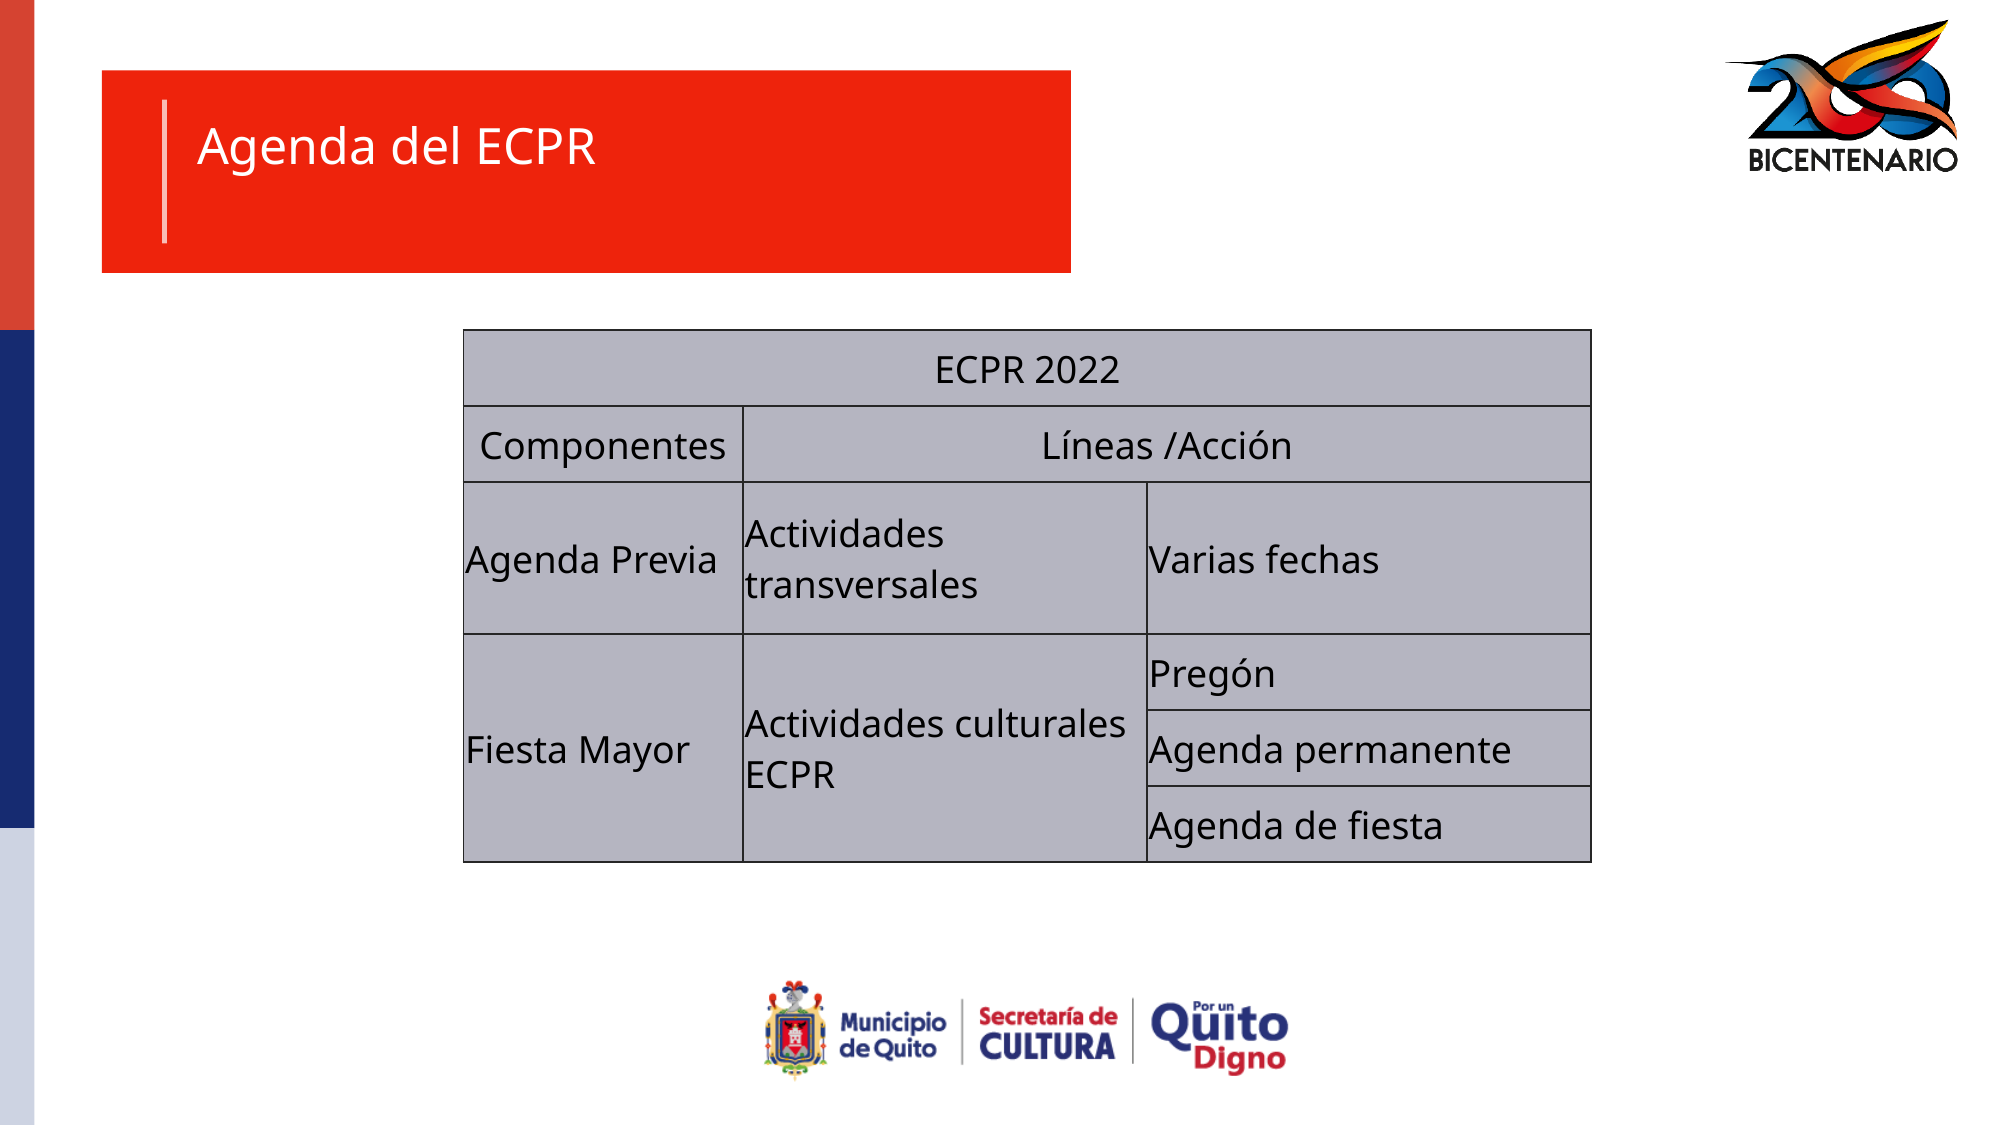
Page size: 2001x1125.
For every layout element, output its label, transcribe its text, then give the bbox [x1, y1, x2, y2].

picture [1720, 8, 1966, 186]
table_cell Agenda de fiesta [1148, 787, 1590, 861]
picture [756, 970, 1299, 1095]
table_cell Fiesta Mayor [464, 635, 742, 861]
text_box [0, 828, 35, 1125]
table_cell Varias fechas [1148, 483, 1590, 633]
table_cell Actividades culturales ECPR [744, 635, 1146, 861]
table_header ECPR 2022 [464, 331, 1590, 405]
table_cell Actividades transversales [744, 483, 1146, 633]
text_box [101, 70, 1071, 273]
table_cell Agenda permanente [1148, 711, 1590, 785]
text_box Agenda del ECPR [189, 107, 923, 182]
text_box [0, 330, 35, 828]
table_cell Pregón [1148, 635, 1590, 709]
table_cell Componentes [464, 407, 742, 481]
table_cell Líneas /Acción [744, 407, 1590, 481]
table_cell Agenda Previa [464, 483, 742, 633]
text_box [0, 0, 35, 330]
